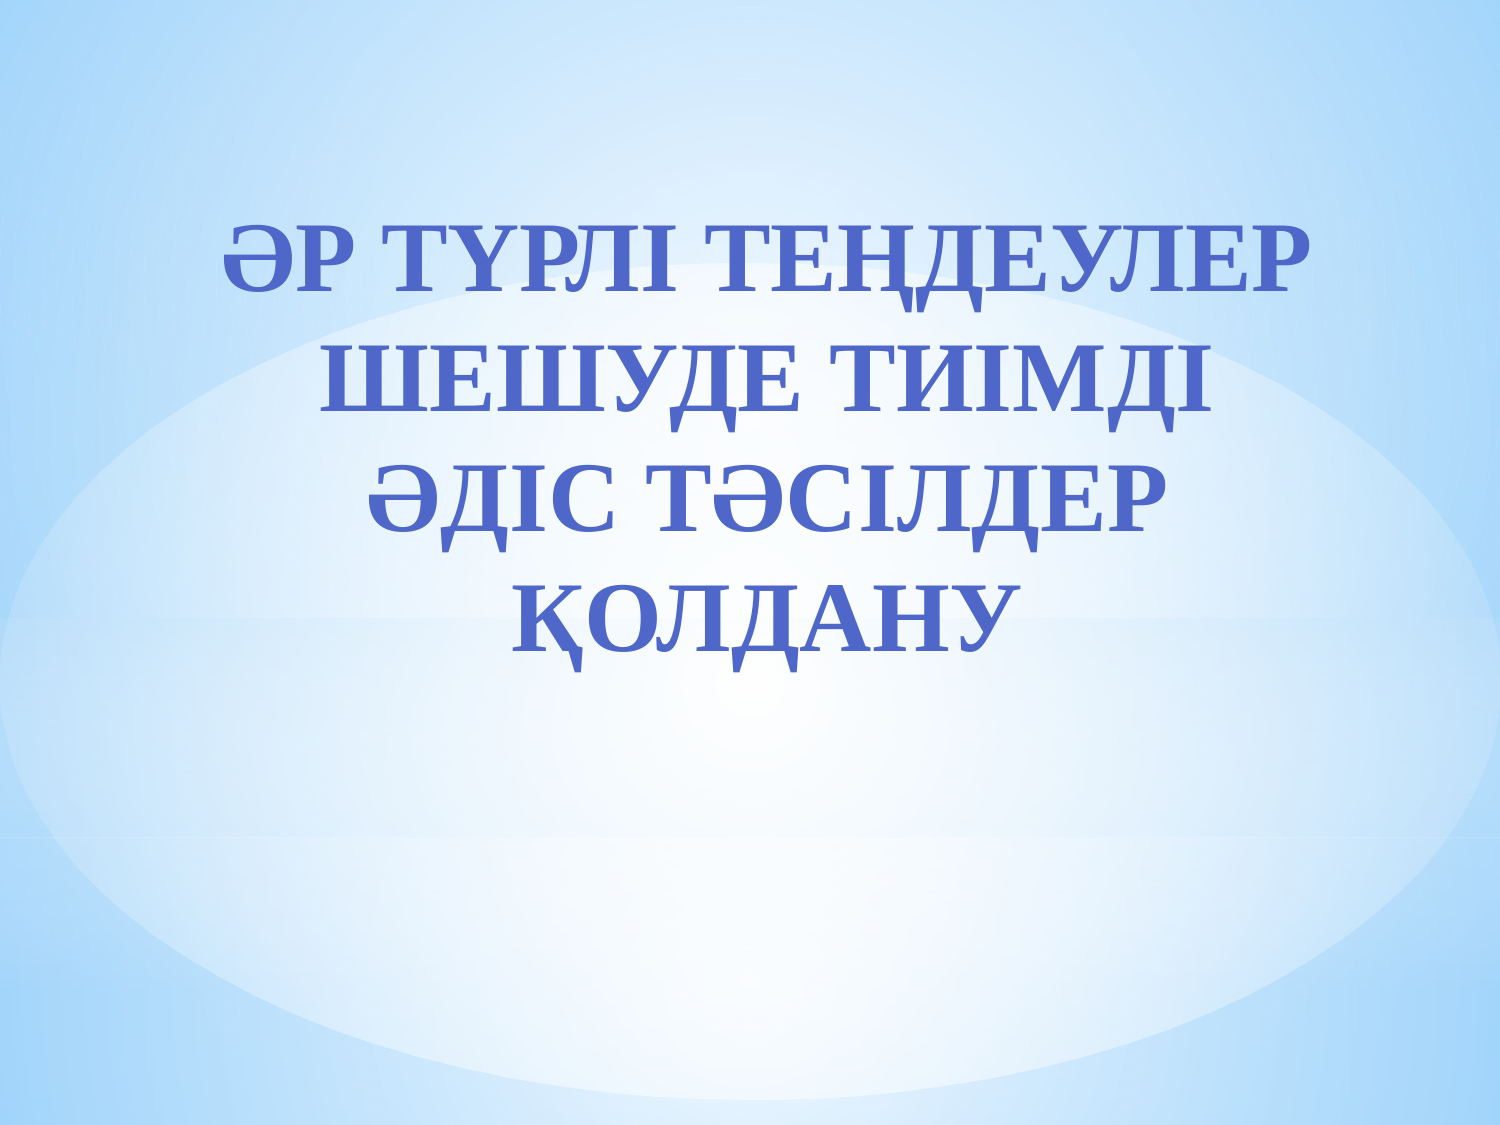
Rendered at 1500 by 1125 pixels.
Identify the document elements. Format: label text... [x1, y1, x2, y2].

text_box Әр түрлі теңдеулер шешуде тиімді әдіс тәсілдер қолдану [171, 184, 1365, 680]
